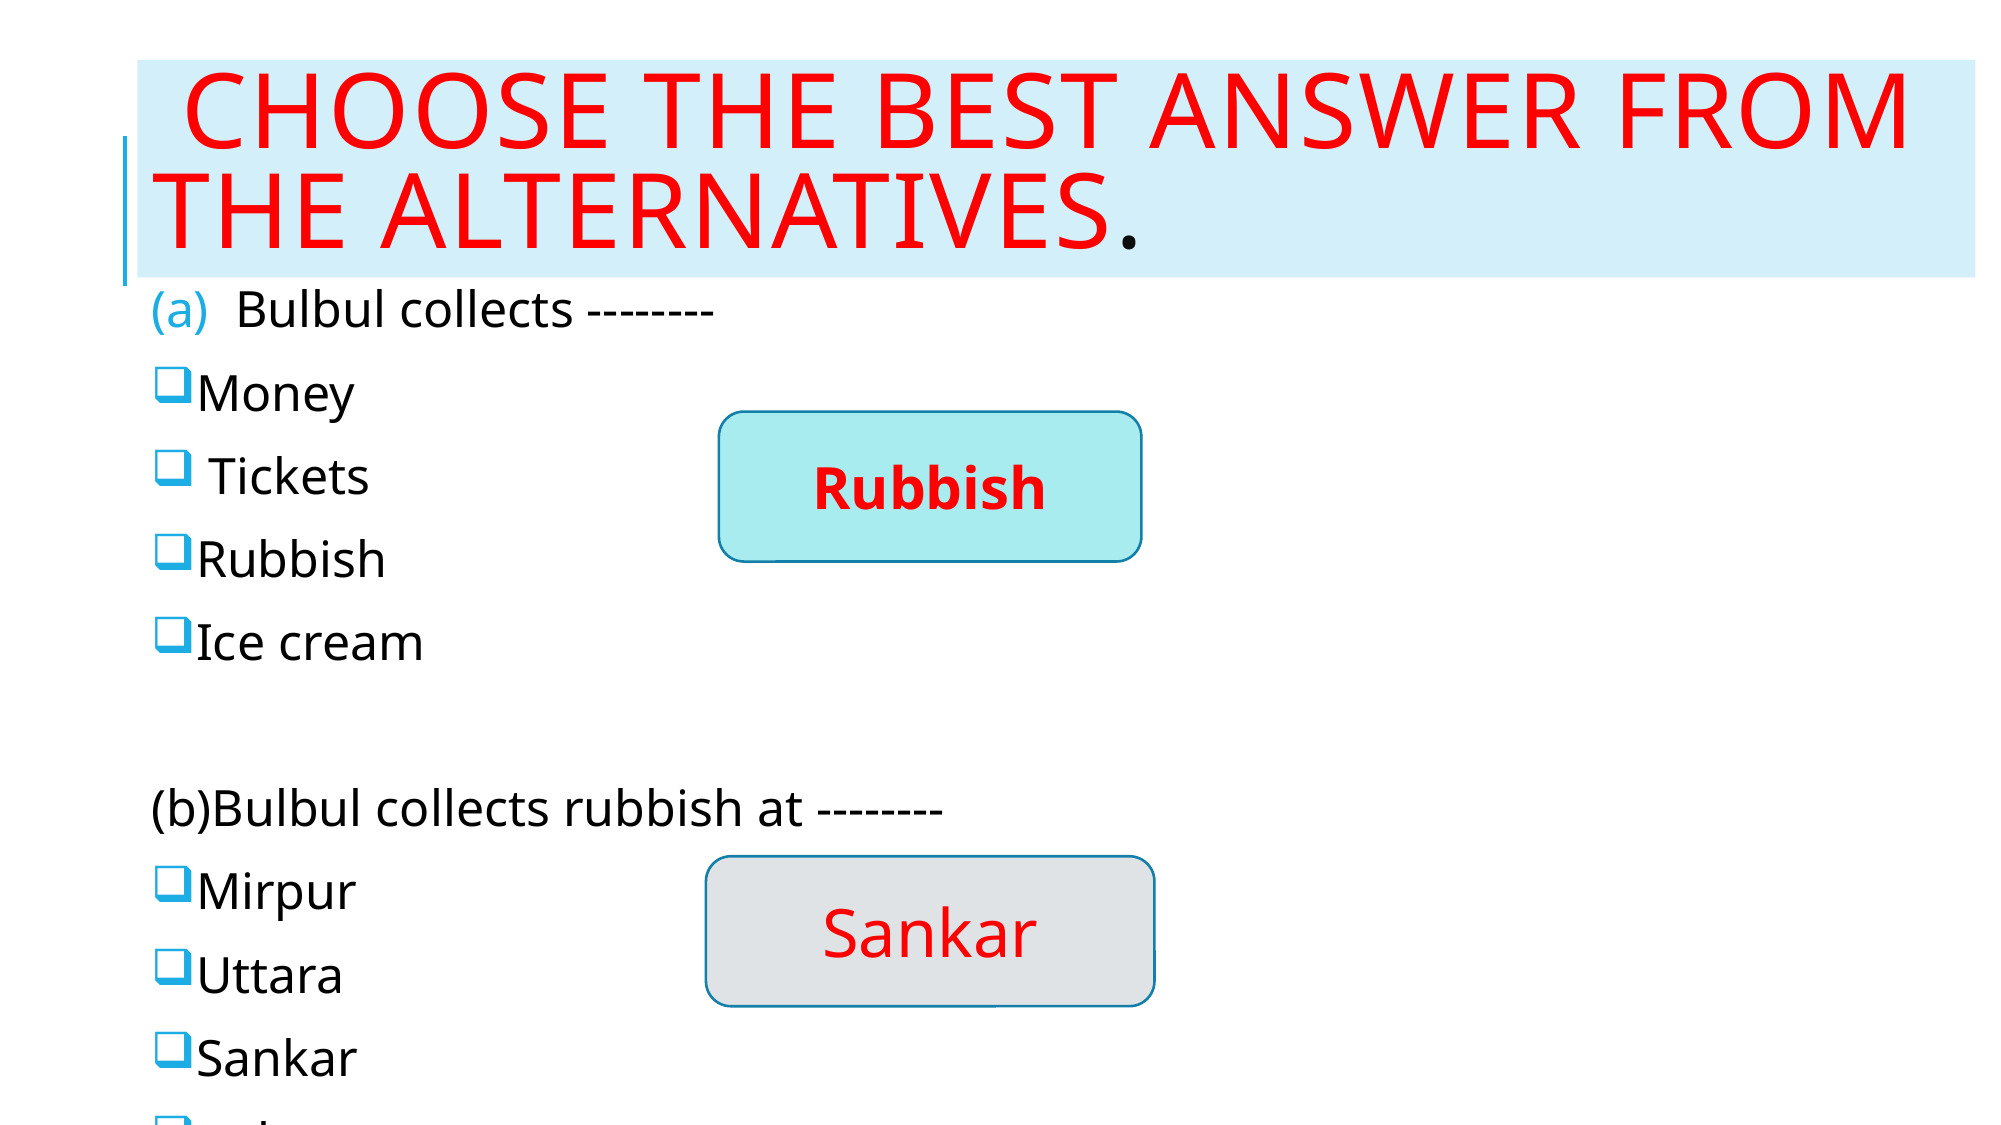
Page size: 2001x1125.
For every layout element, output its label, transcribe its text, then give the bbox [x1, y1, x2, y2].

text_box Rubbish [717, 410, 1143, 563]
list Bulbul collects -------- Money Tickets Rubbish Ice cream (b)Bulbul collects rubbish at -------- Mirpur Uttara Sankar gulsan [143, 277, 1869, 1125]
text_box Sankar [704, 854, 1156, 1008]
title Choose the best answer from the alternatives. [137, 59, 1976, 278]
